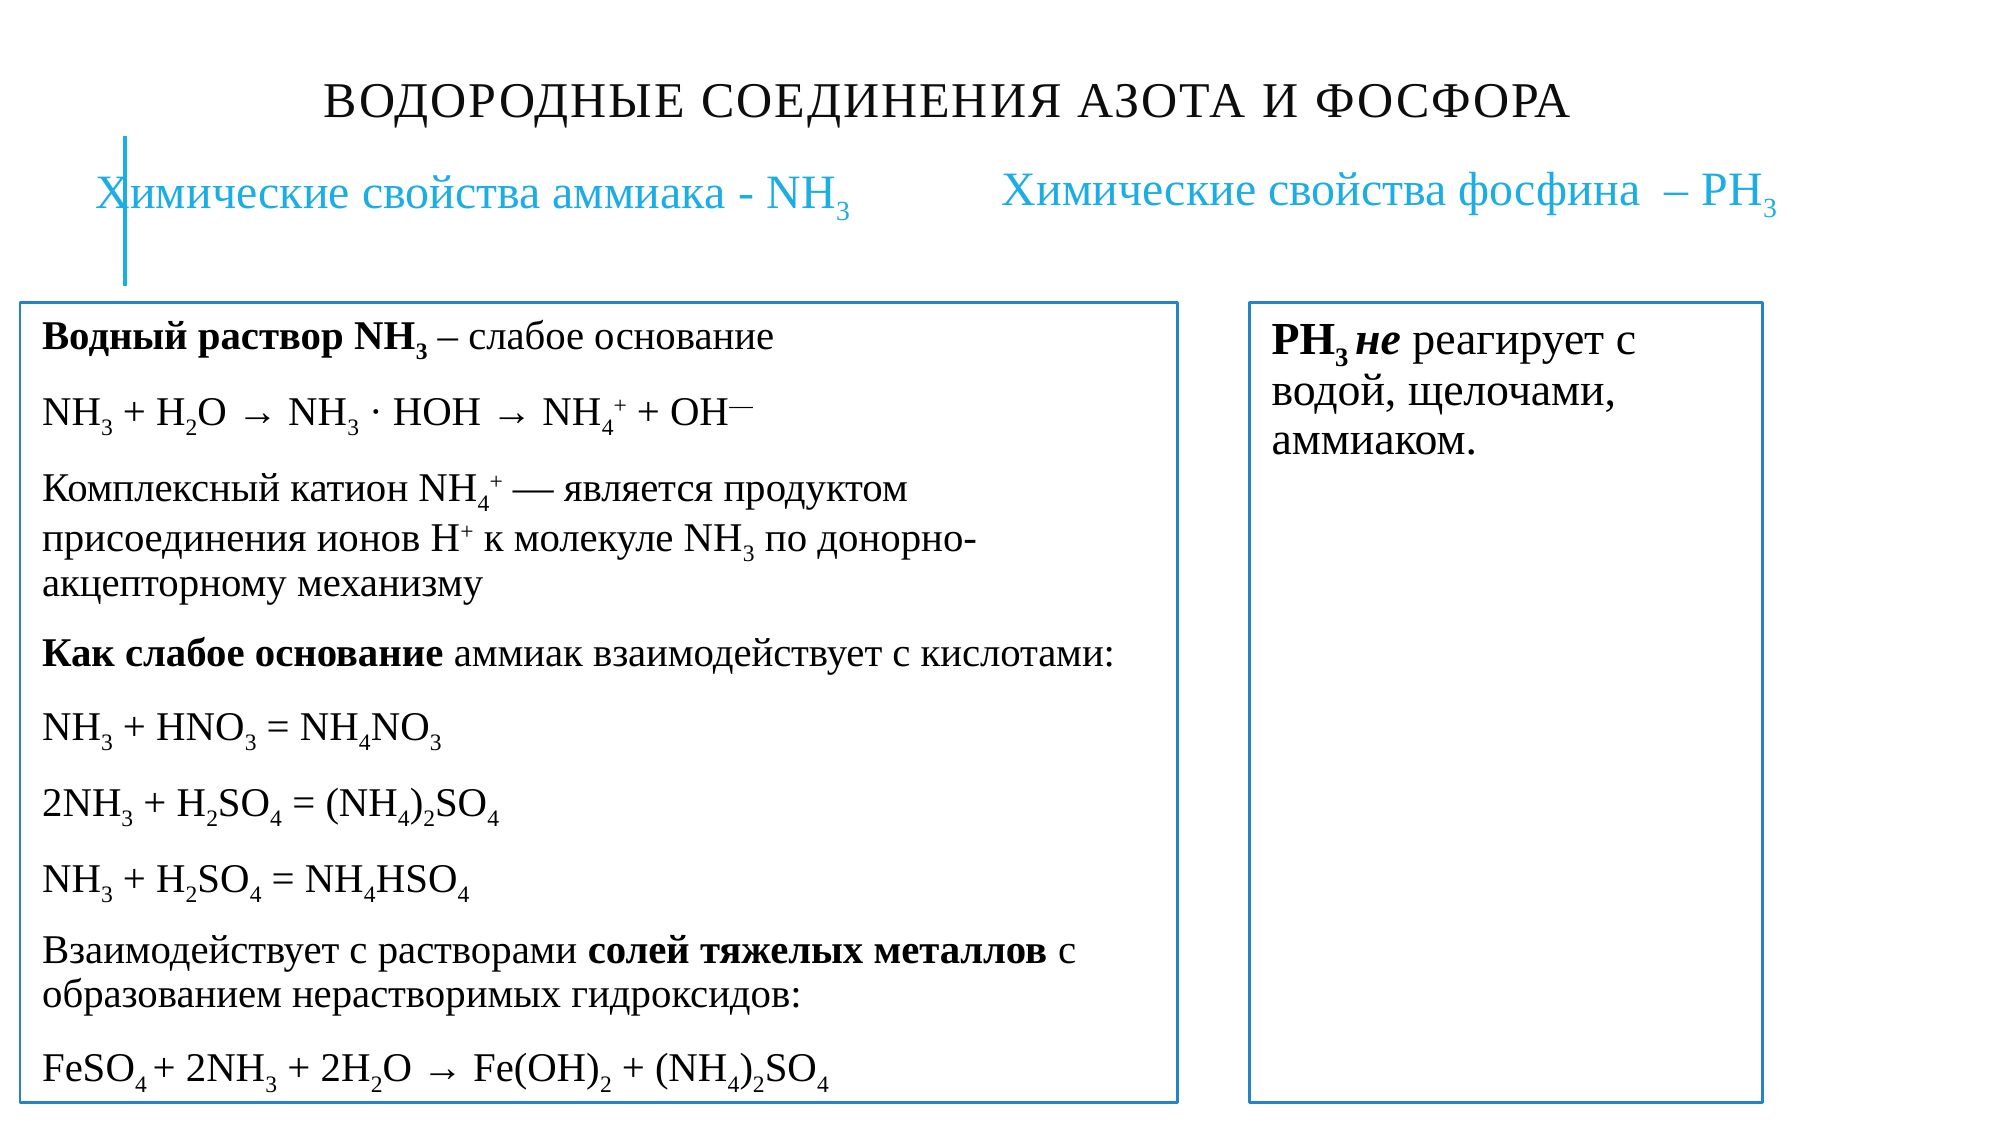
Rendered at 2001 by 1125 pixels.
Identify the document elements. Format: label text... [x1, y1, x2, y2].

list PH3 не реагирует с водой, щелочами, аммиаком. [1248, 301, 1764, 1104]
title Водородные соединения азота и фосфора [150, 48, 1746, 160]
list Водный раствор NH3 – слабое основание NH3 + Н2О → NH3 · НОН → NH4+ + ОН— Комплексный катион NH4+ — является продуктом присоединения ионов Н+ к молекуле NH3 по донорно-акцепторному механизму Как слабое основание аммиак взаимодействует с кислотами: NH3 + HNO3 = NH4NO3 2NH3 + H2SO4 = (NH4)2SO4 NH3 + H2SO4 = NH4HSO4 Взаимодействует с растворами солей тяжелых металлов с образованием нерастворимых гидроксидов: FeSO4 + 2NH3 + 2H2O → Fe(OH)2 + (NH4)2SO4 [19, 301, 1179, 1104]
list Химические свойства фосфина – PH3 [948, 120, 1832, 256]
list Химические свойства аммиака - NH3 [64, 123, 905, 259]
